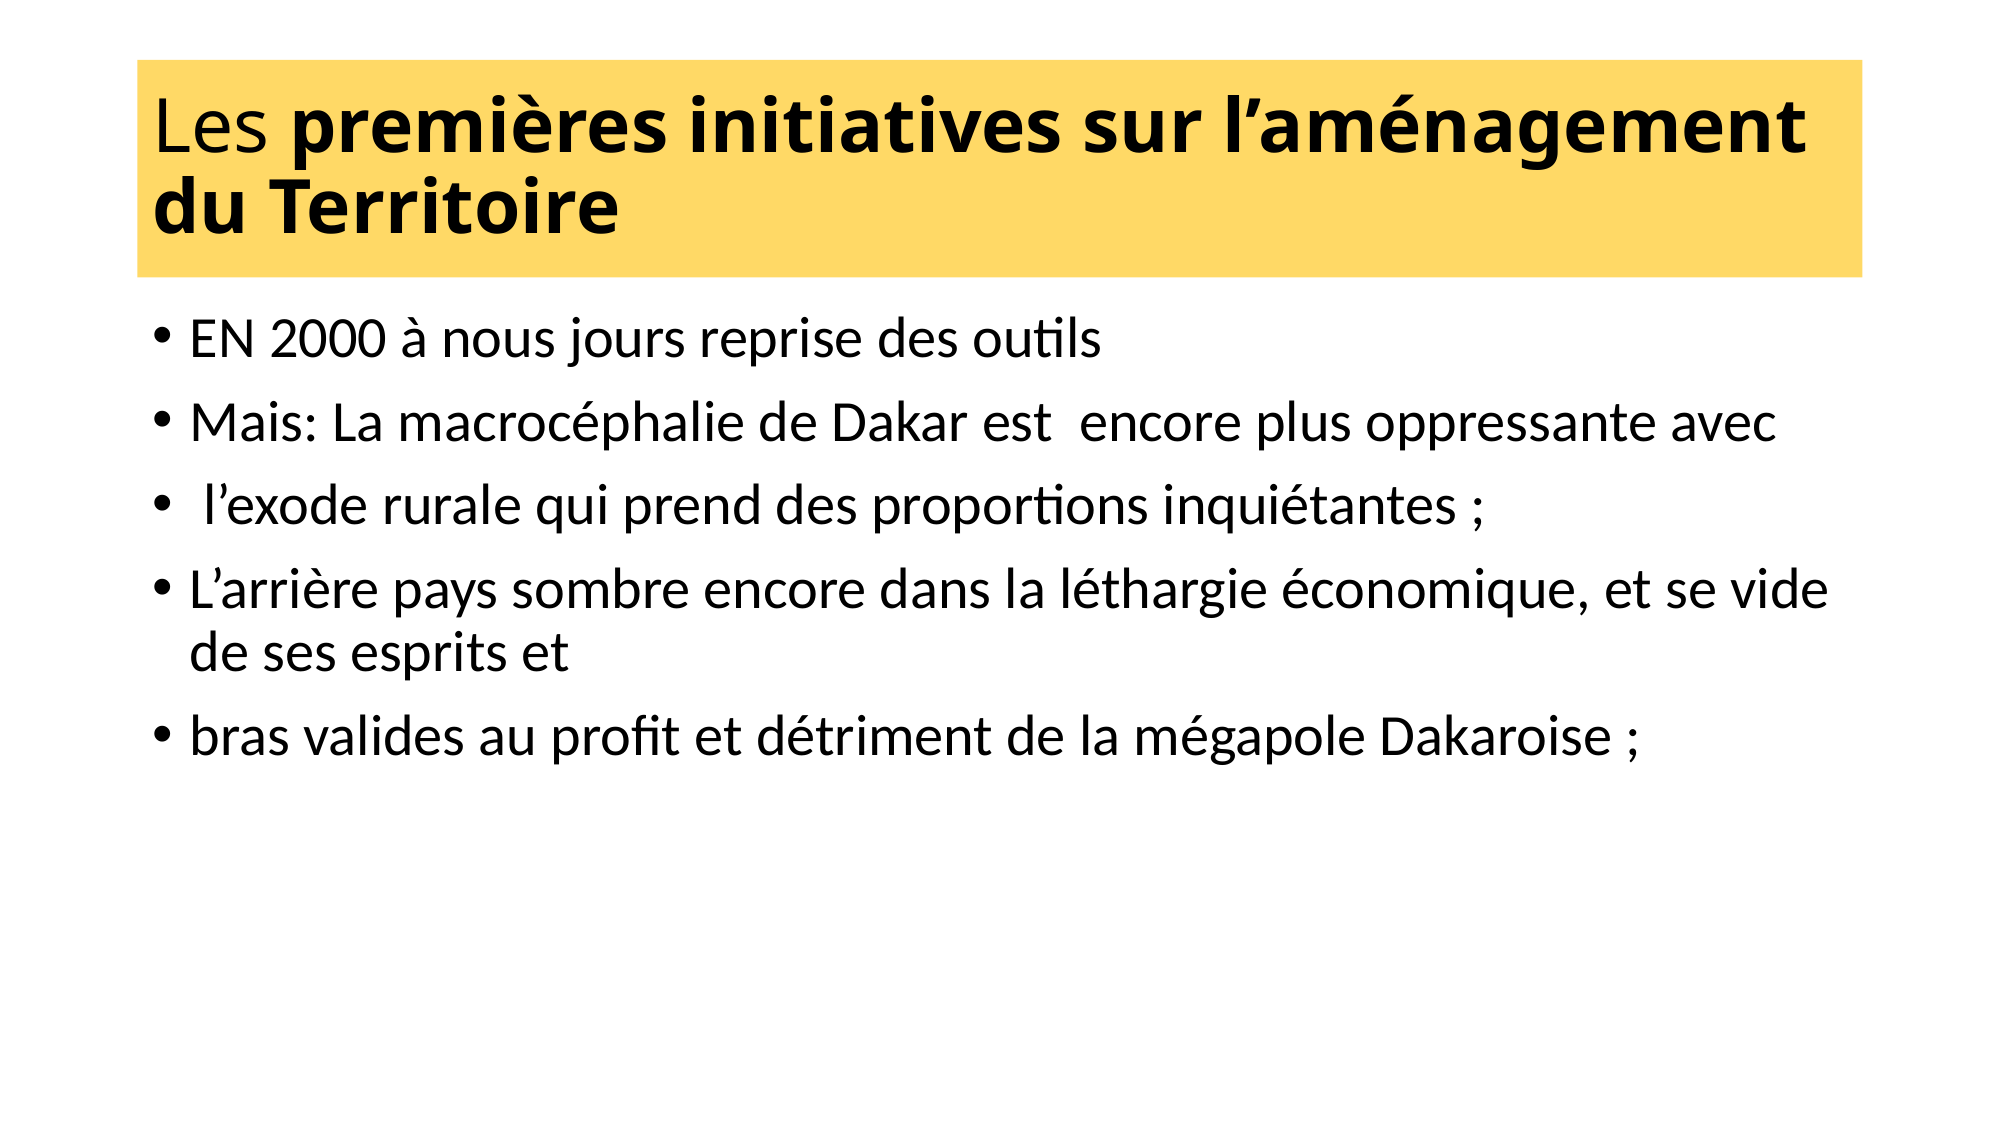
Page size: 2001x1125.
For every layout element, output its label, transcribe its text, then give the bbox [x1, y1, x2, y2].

title Les premières initiatives sur l’aménagement du Territoire [137, 59, 1863, 278]
list EN 2000 à nous jours reprise des outils Mais: La macrocéphalie de Dakar est encore plus oppressante avec l’exode rurale qui prend des proportions inquiétantes ; L’arrière pays sombre encore dans la léthargie économique, et se vide de ses esprits et bras valides au profit et détriment de la mégapole Dakaroise ; [137, 299, 1863, 1014]
